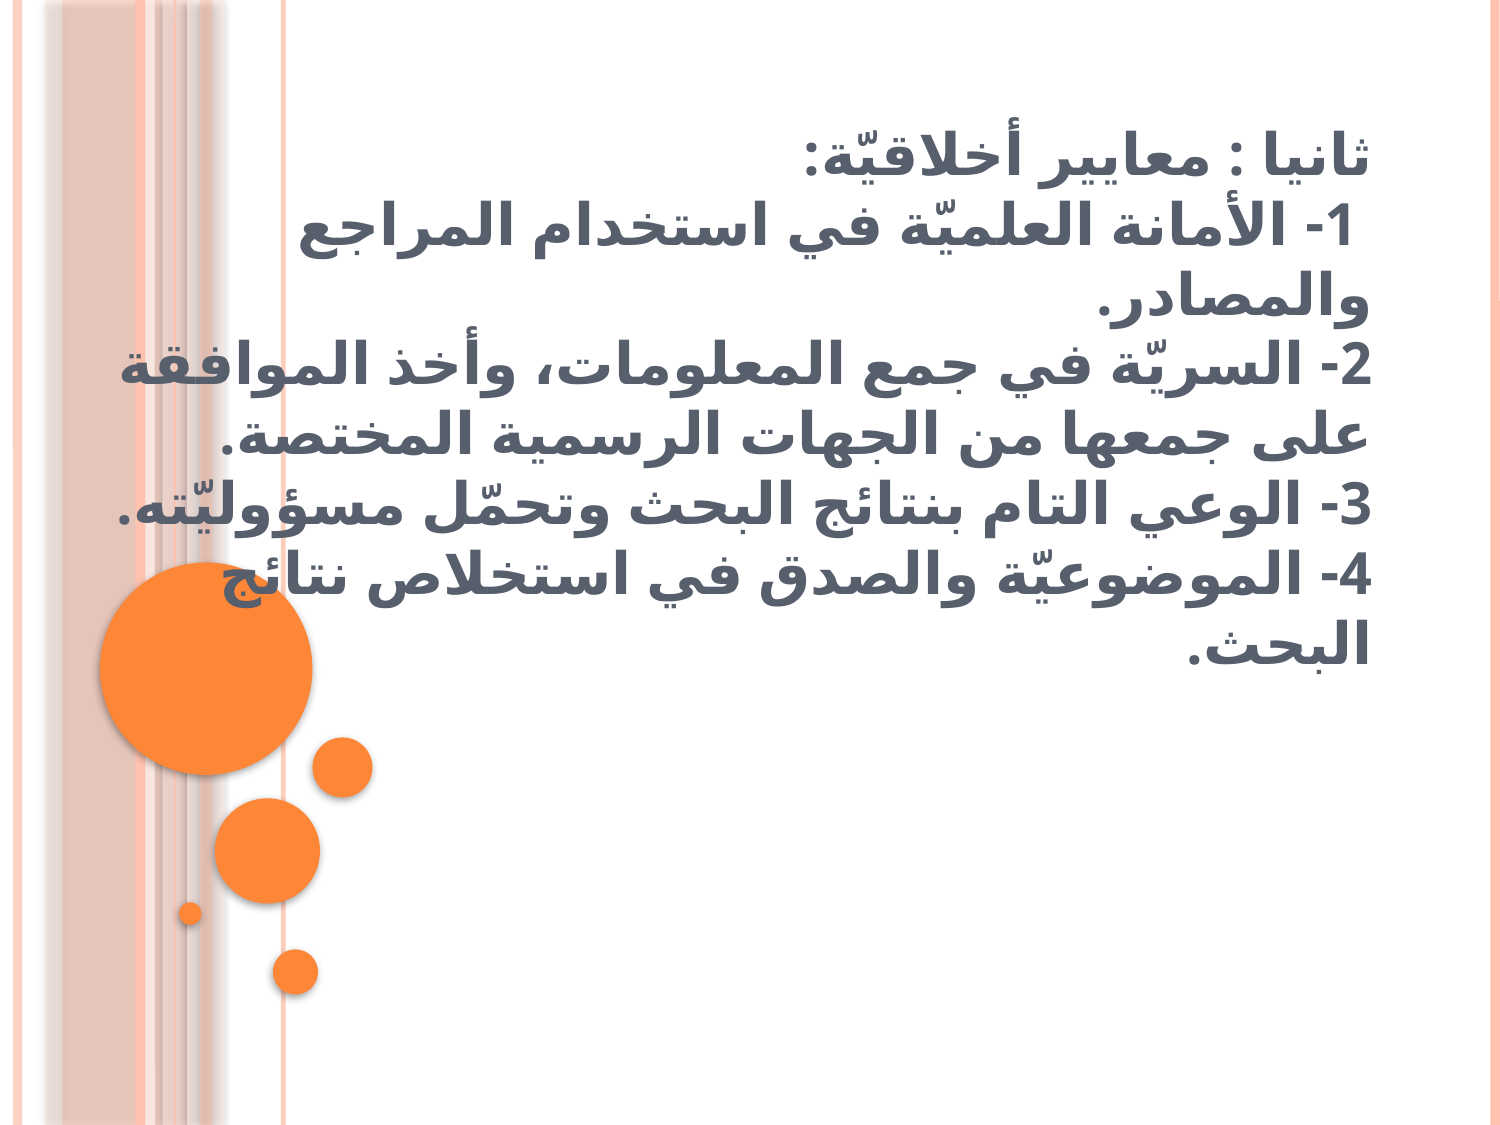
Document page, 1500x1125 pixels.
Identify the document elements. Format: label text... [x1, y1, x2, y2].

title ثانيا : معايير أخلاقيّة: 1- الأمانة العلميّة في استخدام المراجع والمصادر. 2- السريّة في جمع المعلومات، وأخذ الموافقة على جمعها من الجهات الرسمية المختصة. 3- الوعي التام بنتائج البحث وتحمّل مسؤوليّته. 4- الموضوعيّة والصدق في استخلاص نتائج البحث. [70, 82, 1388, 824]
